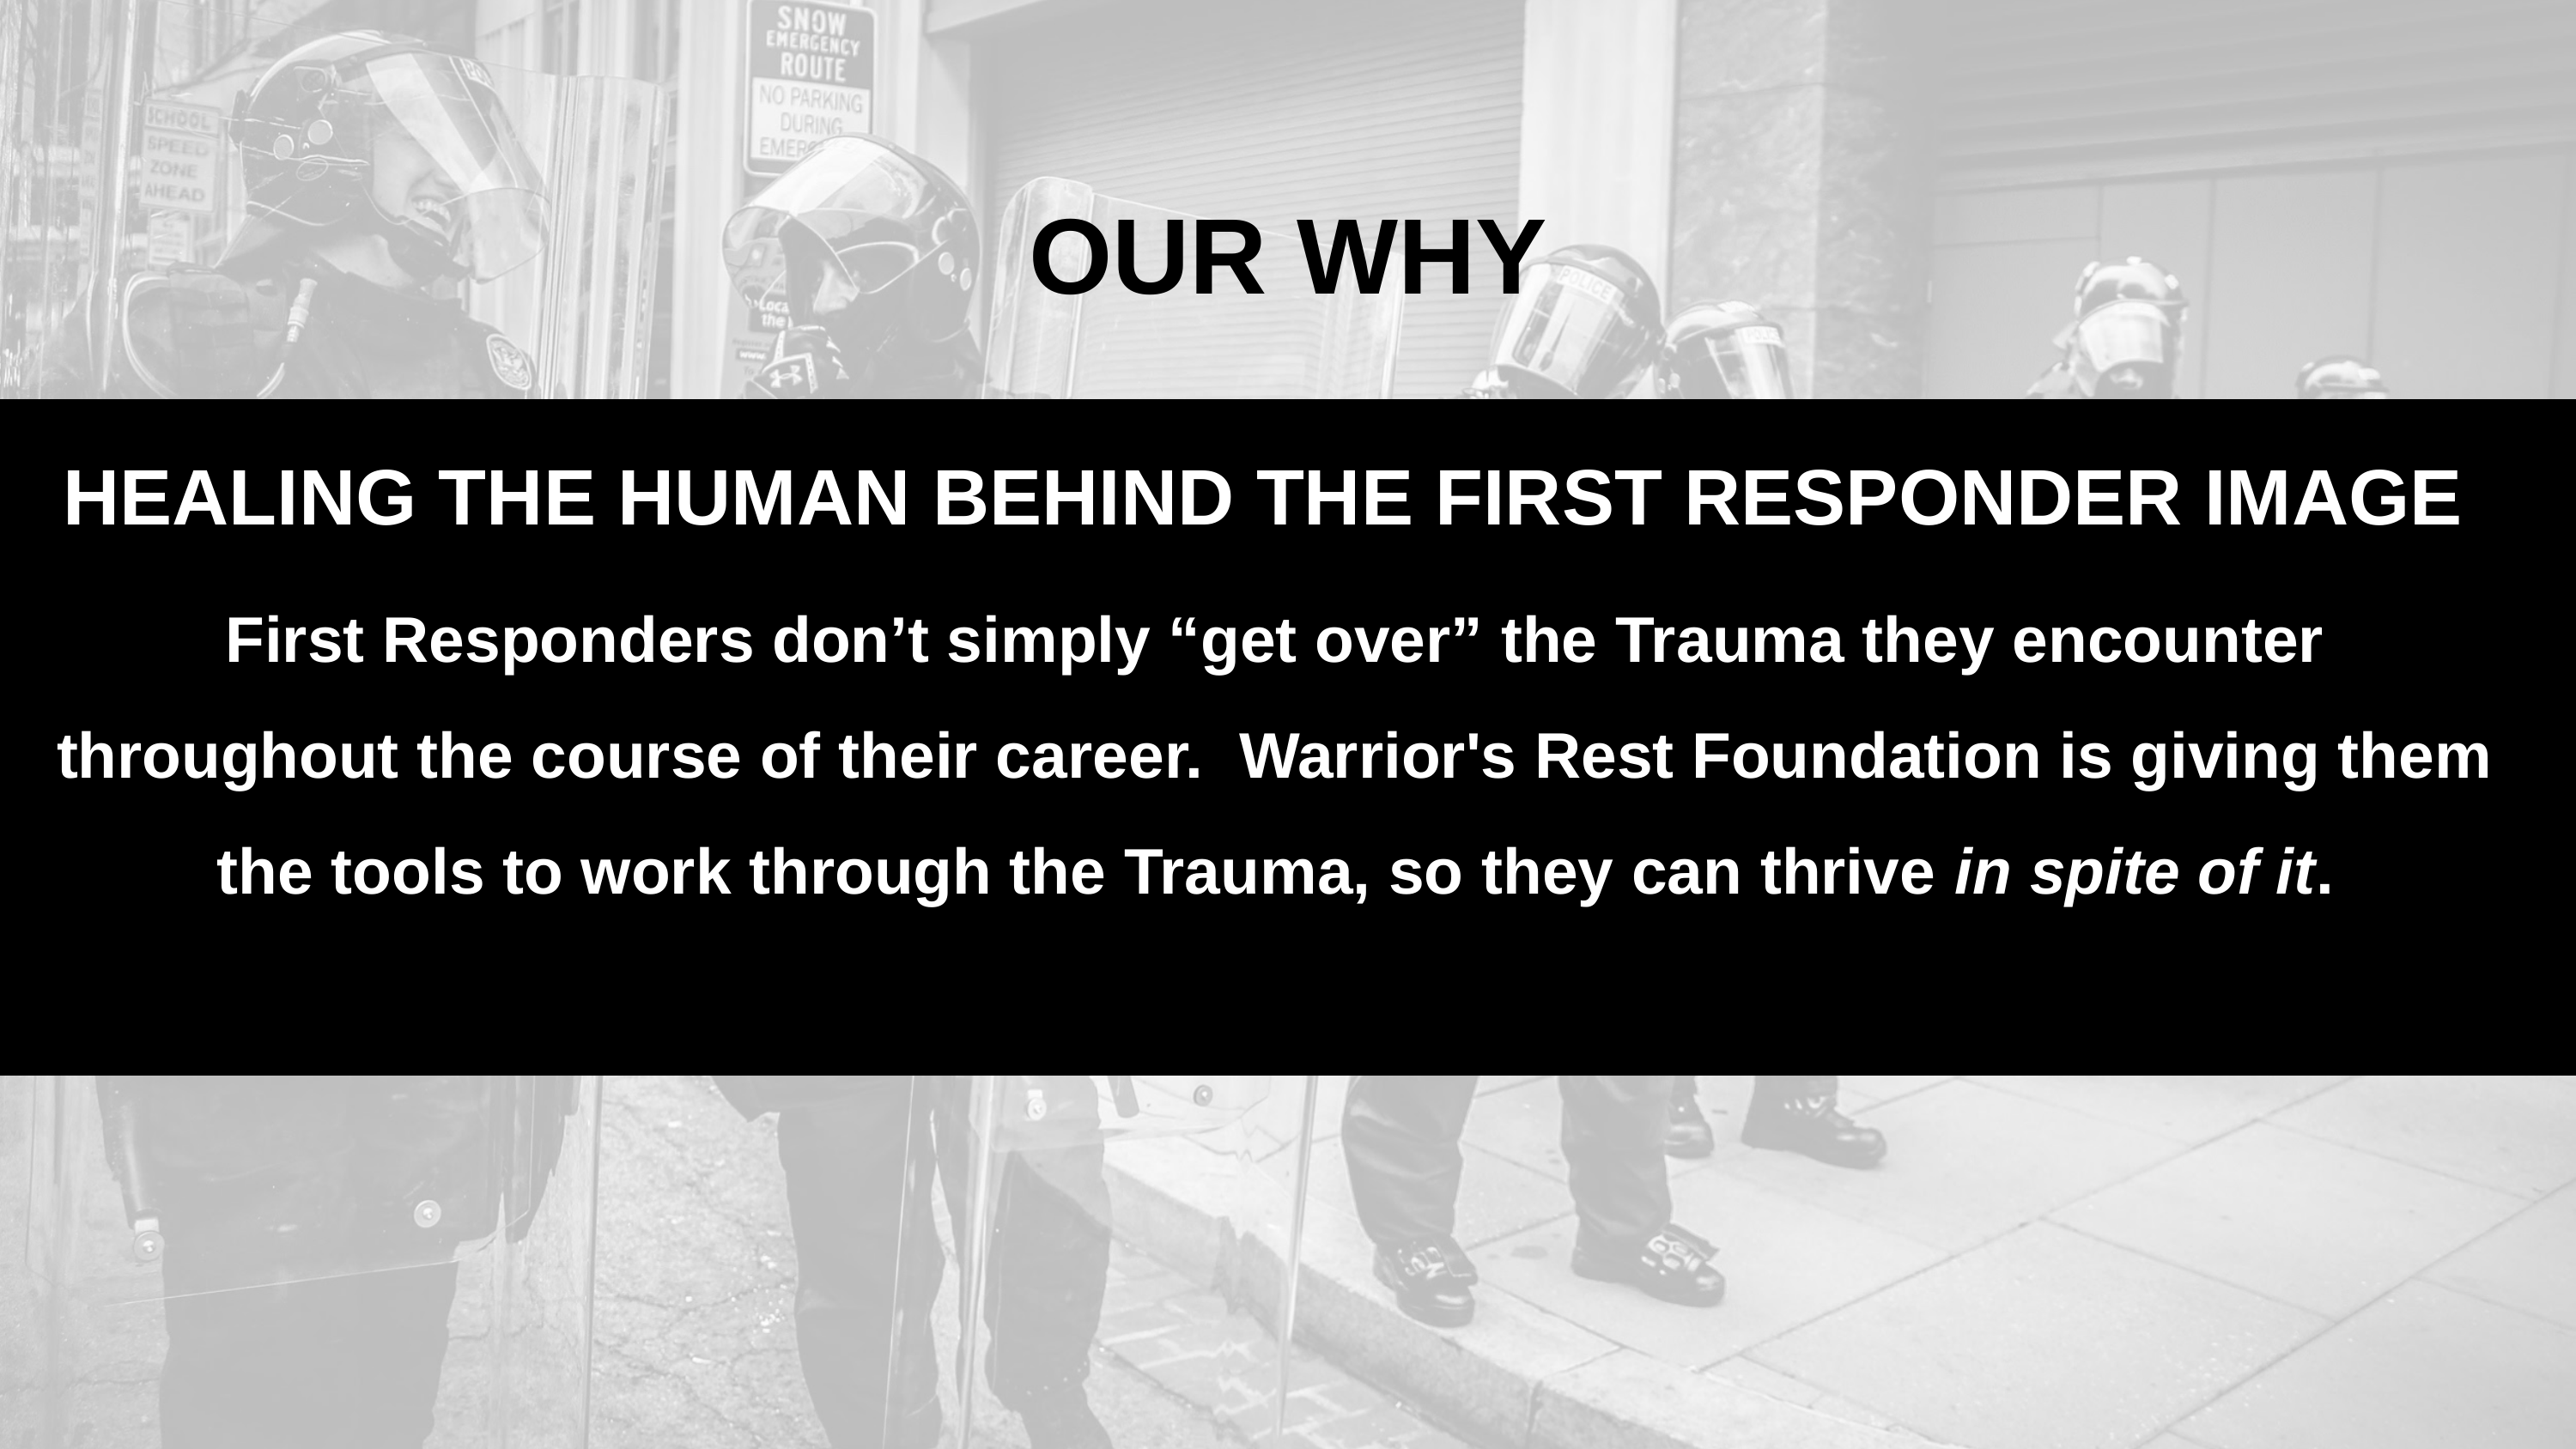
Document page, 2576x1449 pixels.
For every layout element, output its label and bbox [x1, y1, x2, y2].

text_box [0, 352, 2576, 1076]
picture [0, 1076, 2576, 1449]
picture [0, 0, 2576, 352]
